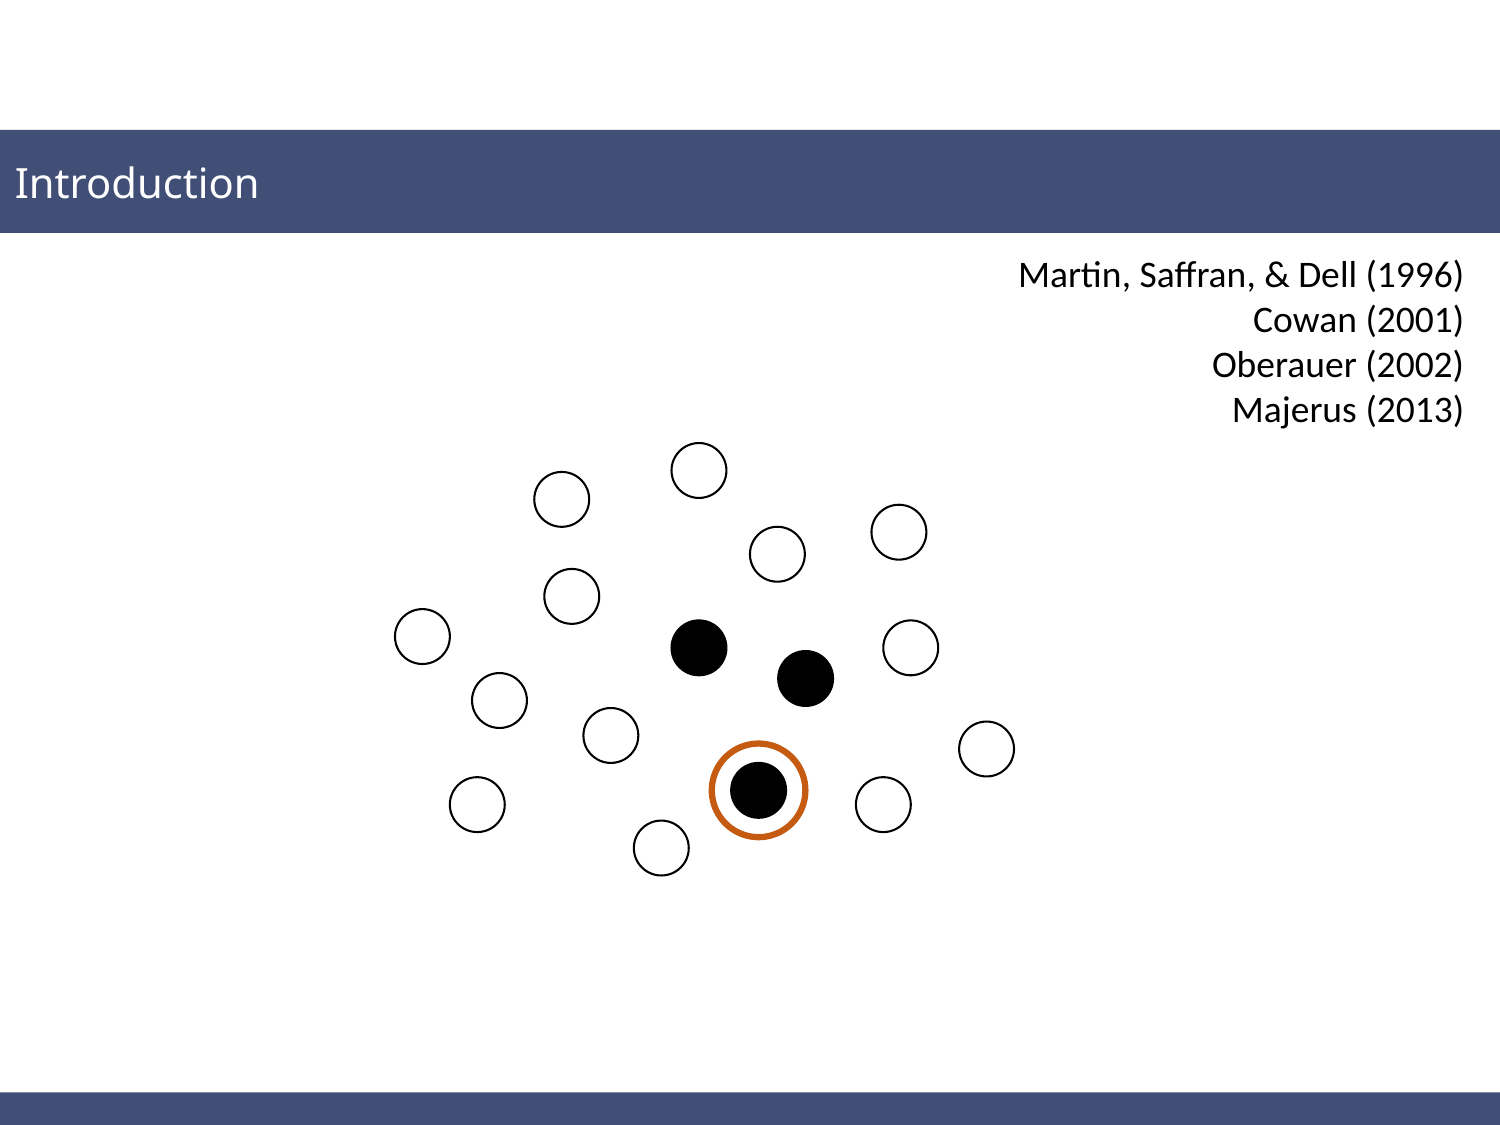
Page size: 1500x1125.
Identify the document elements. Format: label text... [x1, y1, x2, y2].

text_box [777, 649, 835, 707]
text_box [670, 441, 728, 499]
text_box [854, 776, 912, 834]
text_box [632, 819, 690, 877]
text_box [748, 525, 806, 583]
text_box [710, 742, 807, 839]
text_box [582, 706, 640, 764]
text_box [448, 776, 506, 834]
text_box [670, 619, 728, 677]
text_box [470, 672, 528, 730]
text_box [870, 503, 928, 561]
text_box Martin, Saffran, & Dell (1996) Cowan (2001) Oberauer (2002) Majerus (2013) [1002, 242, 1479, 438]
text_box [543, 567, 601, 625]
text_box [393, 608, 451, 666]
text_box [958, 720, 1016, 778]
text_box [882, 619, 940, 677]
text_box [533, 470, 591, 528]
text_box Introduction [0, 129, 1500, 234]
